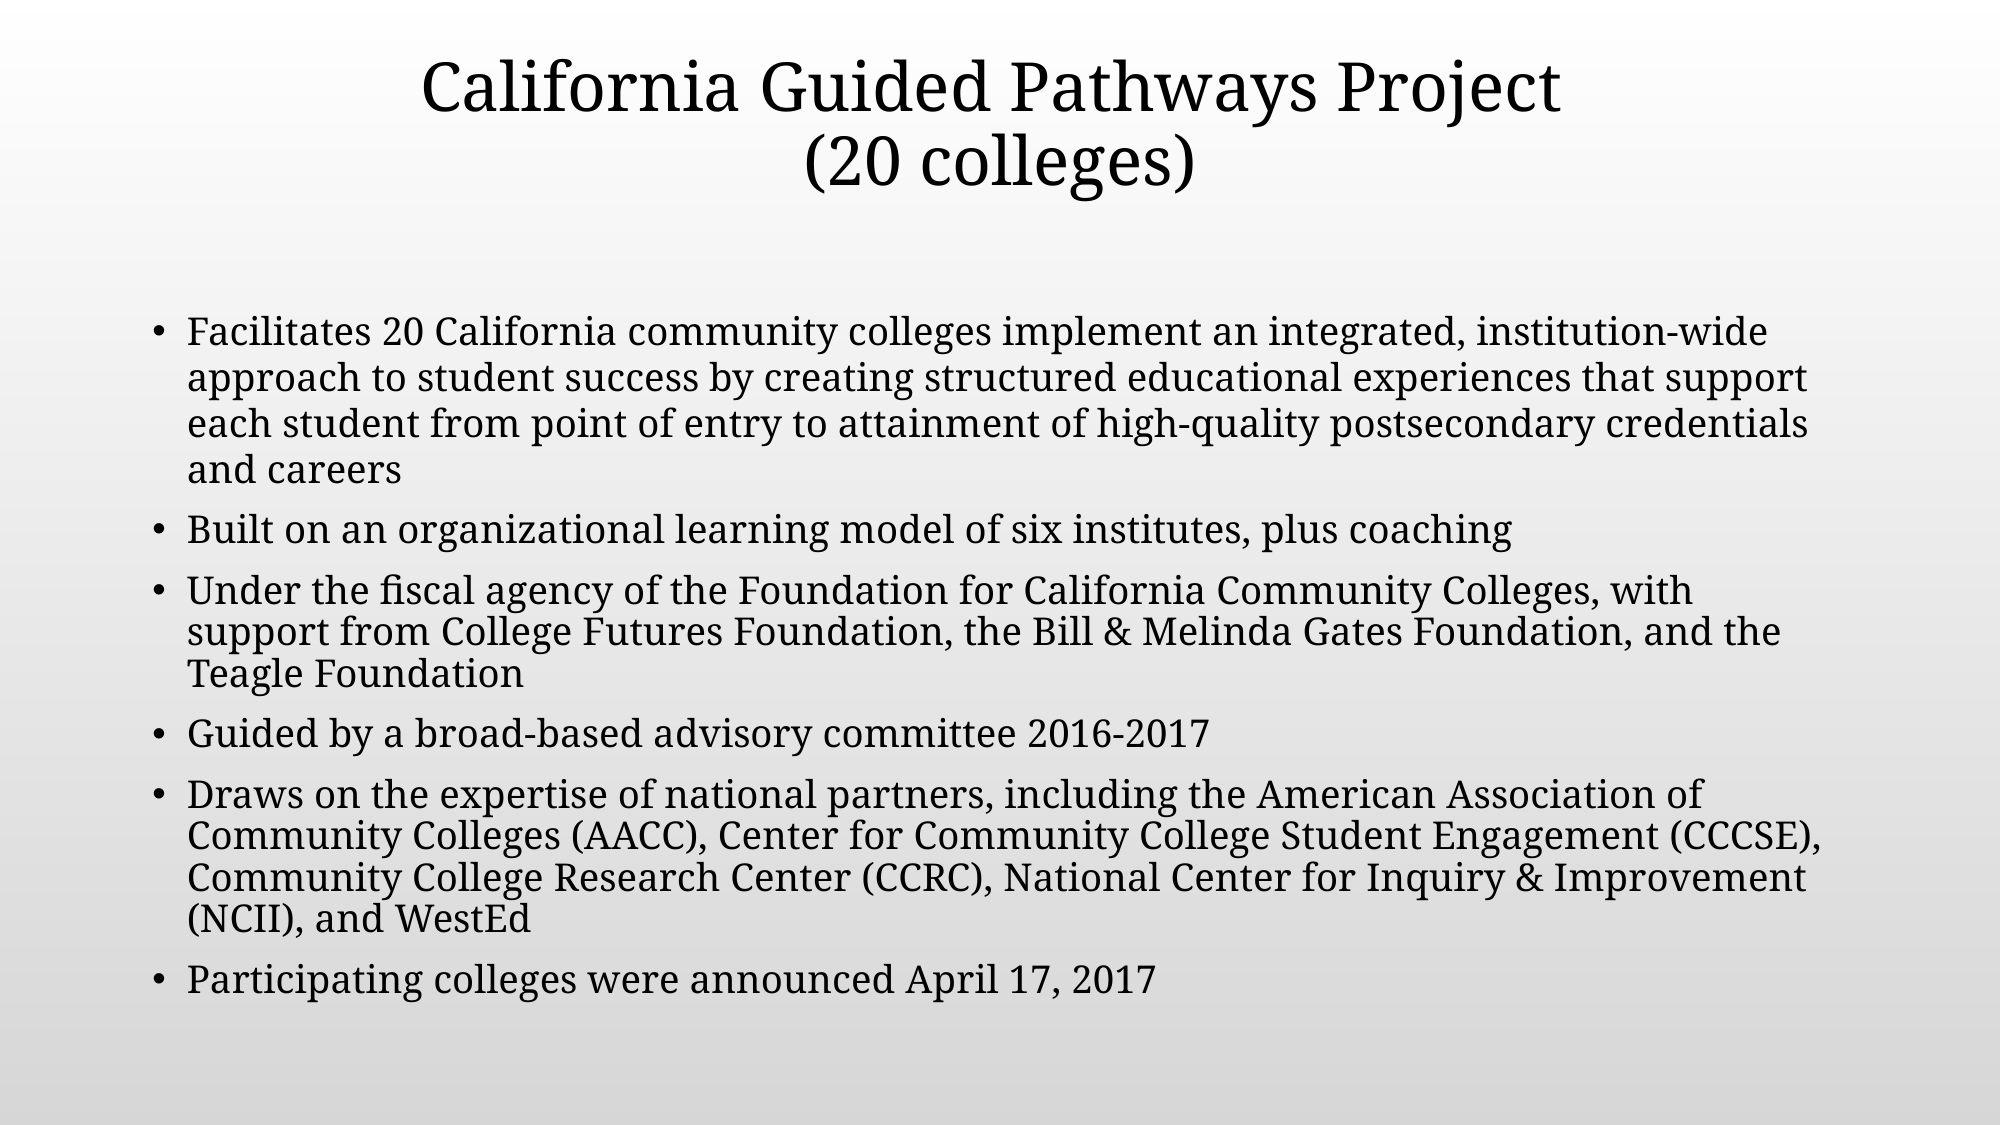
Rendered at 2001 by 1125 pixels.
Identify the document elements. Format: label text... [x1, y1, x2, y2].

list Facilitates 20 California community colleges implement an integrated, institution-wide approach to student success by creating structured educational experiences that support each student from point of entry to attainment of high-quality postsecondary credentials and careers Built on an organizational learning model of six institutes, plus coaching Under the fiscal agency of the Foundation for California Community Colleges, with support from College Futures Foundation, the Bill & Melinda Gates Foundation, and the Teagle Foundation Guided by a broad-based advisory committee 2016-2017 Draws on the expertise of national partners, including the American Association of Community Colleges (AACC), Center for Community College Student Engagement (CCCSE), Community College Research Center (CCRC), National Center for Inquiry & Improvement (NCII), and WestEd Participating colleges were announced April 17, 2017 [137, 299, 1863, 1014]
title California Guided Pathways Project (20 colleges) [137, 44, 1863, 290]
